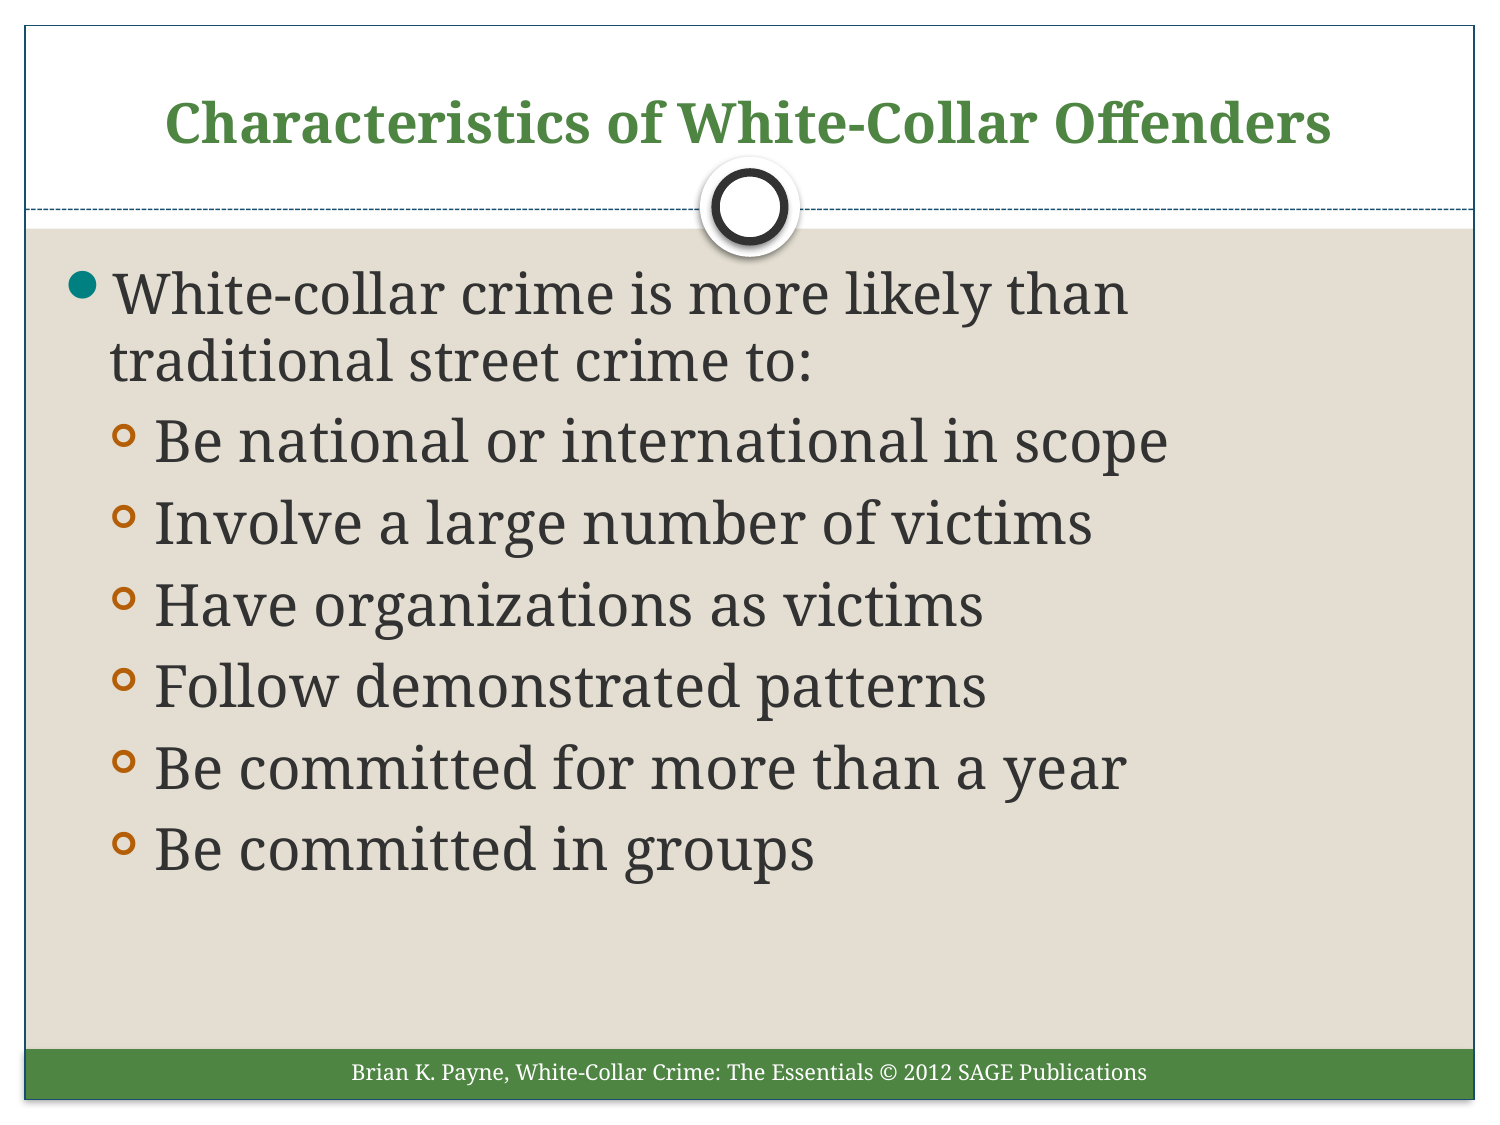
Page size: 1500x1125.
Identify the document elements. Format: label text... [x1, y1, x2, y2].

title Characteristics of White-Collar Offenders [49, 37, 1450, 163]
footer Brian K. Payne, White-Collar Crime: The Essentials © 2012 SAGE Publications [37, 1051, 1463, 1112]
list White-collar crime is more likely than traditional street crime to: Be national or international in scope Involve a large number of victims Have organizations as victims Follow demonstrated patterns Be committed for more than a year Be committed in groups [49, 250, 1445, 1001]
